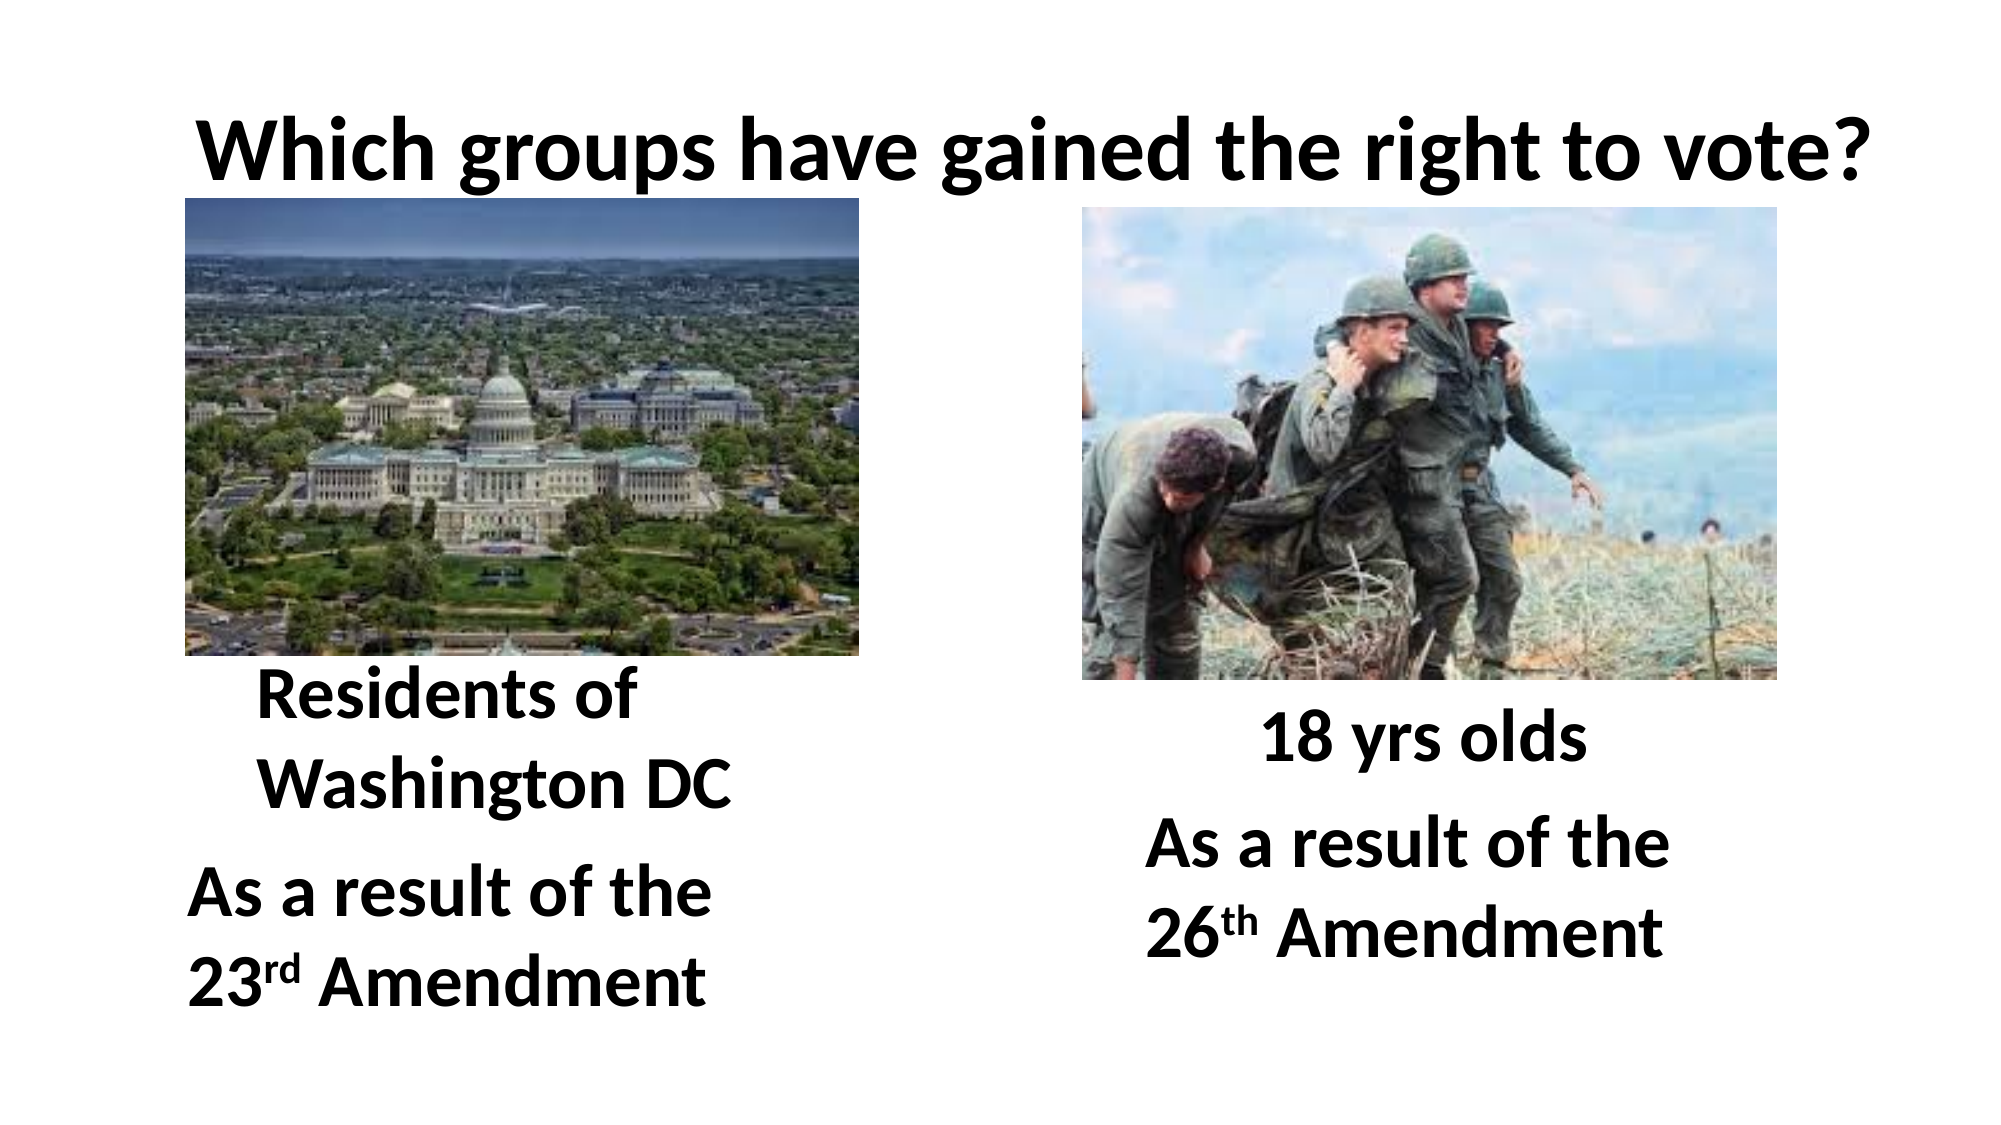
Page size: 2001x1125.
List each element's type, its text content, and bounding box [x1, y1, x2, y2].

picture [185, 198, 859, 656]
picture [1082, 207, 1777, 680]
text_box 18 yrs olds [1243, 680, 1615, 784]
text_box Which groups have gained the right to vote? [180, 81, 1892, 206]
text_box As a result of the 26th Amendment [1130, 785, 1816, 981]
text_box Residents of Washington DC [241, 656, 771, 832]
text_box As a result of the 23rd Amendment [172, 833, 859, 1029]
